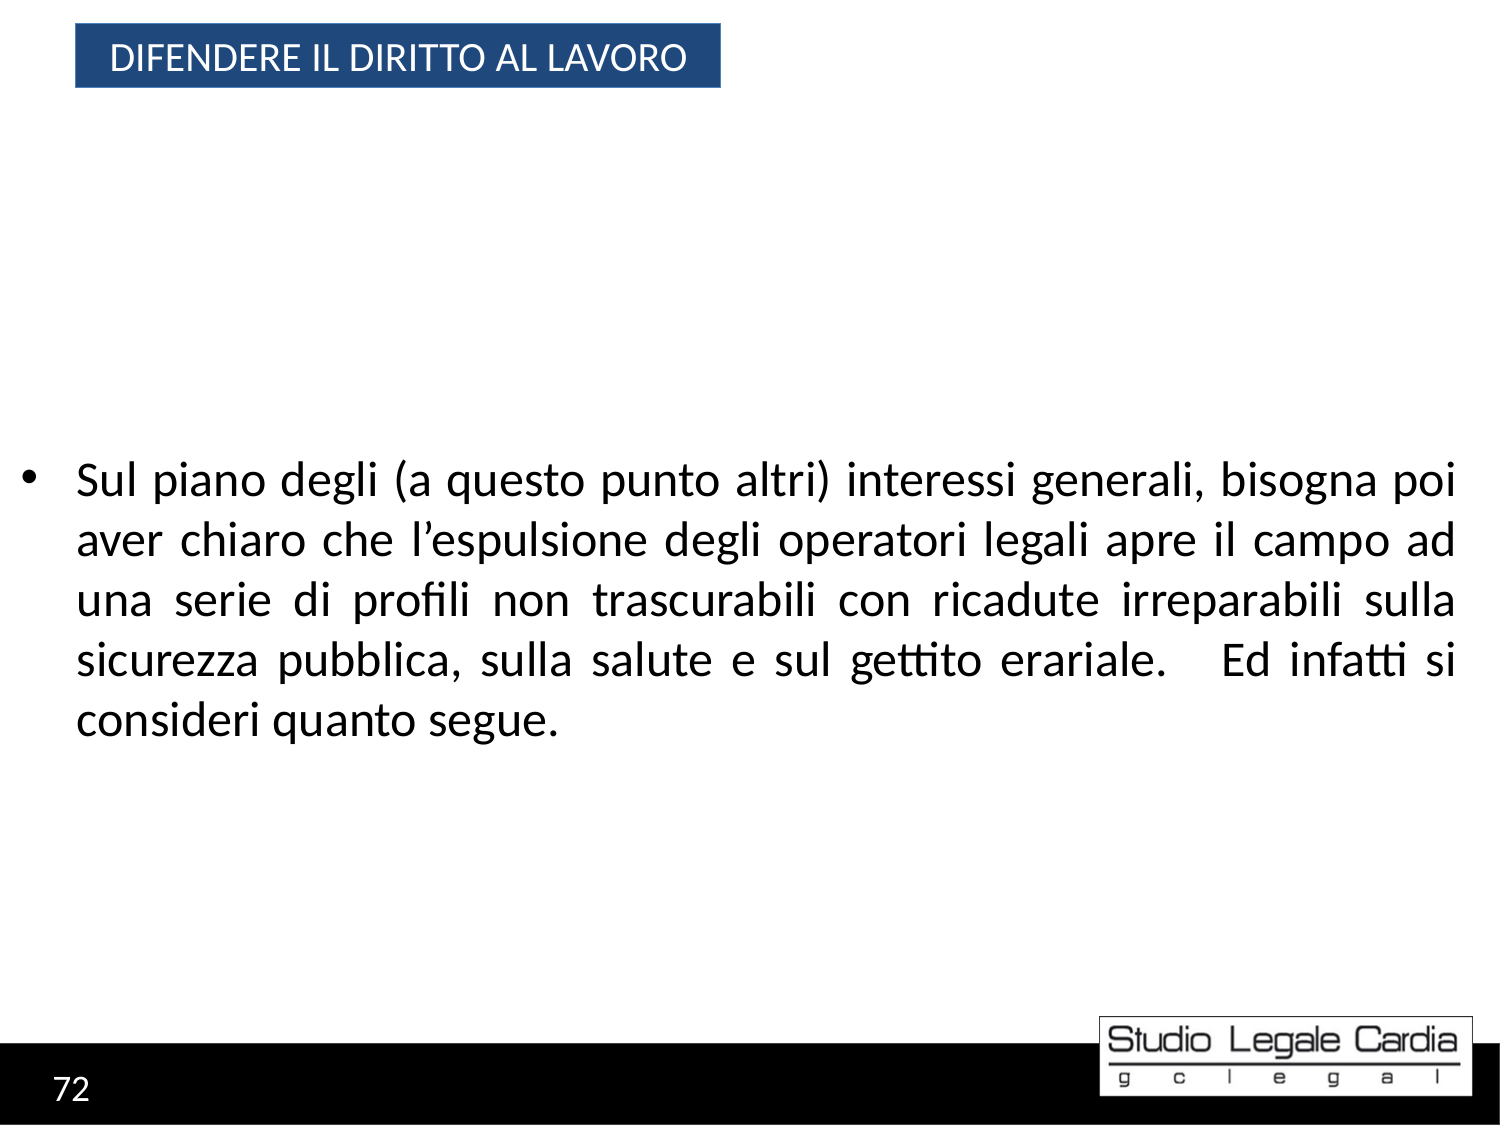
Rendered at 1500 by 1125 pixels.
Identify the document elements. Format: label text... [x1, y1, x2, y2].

text_box 72 [37, 1056, 175, 1125]
text_box DIFENDERE IL DIRITTO AL LAVORO [75, 23, 721, 88]
text_box Sul piano degli (a questo punto altri) interessi generali, bisogna poi aver chiaro che l’espulsione degli operatori legali apre il campo ad una serie di profili non trascurabili con ricadute irreparabili sulla sicurezza pubblica, sulla salute e sul gettito erariale. Ed infatti si consideri quanto segue. [5, 439, 1473, 754]
text_box [0, 1043, 1500, 1125]
picture [1099, 1016, 1473, 1097]
text_box [88, 212, 1500, 872]
